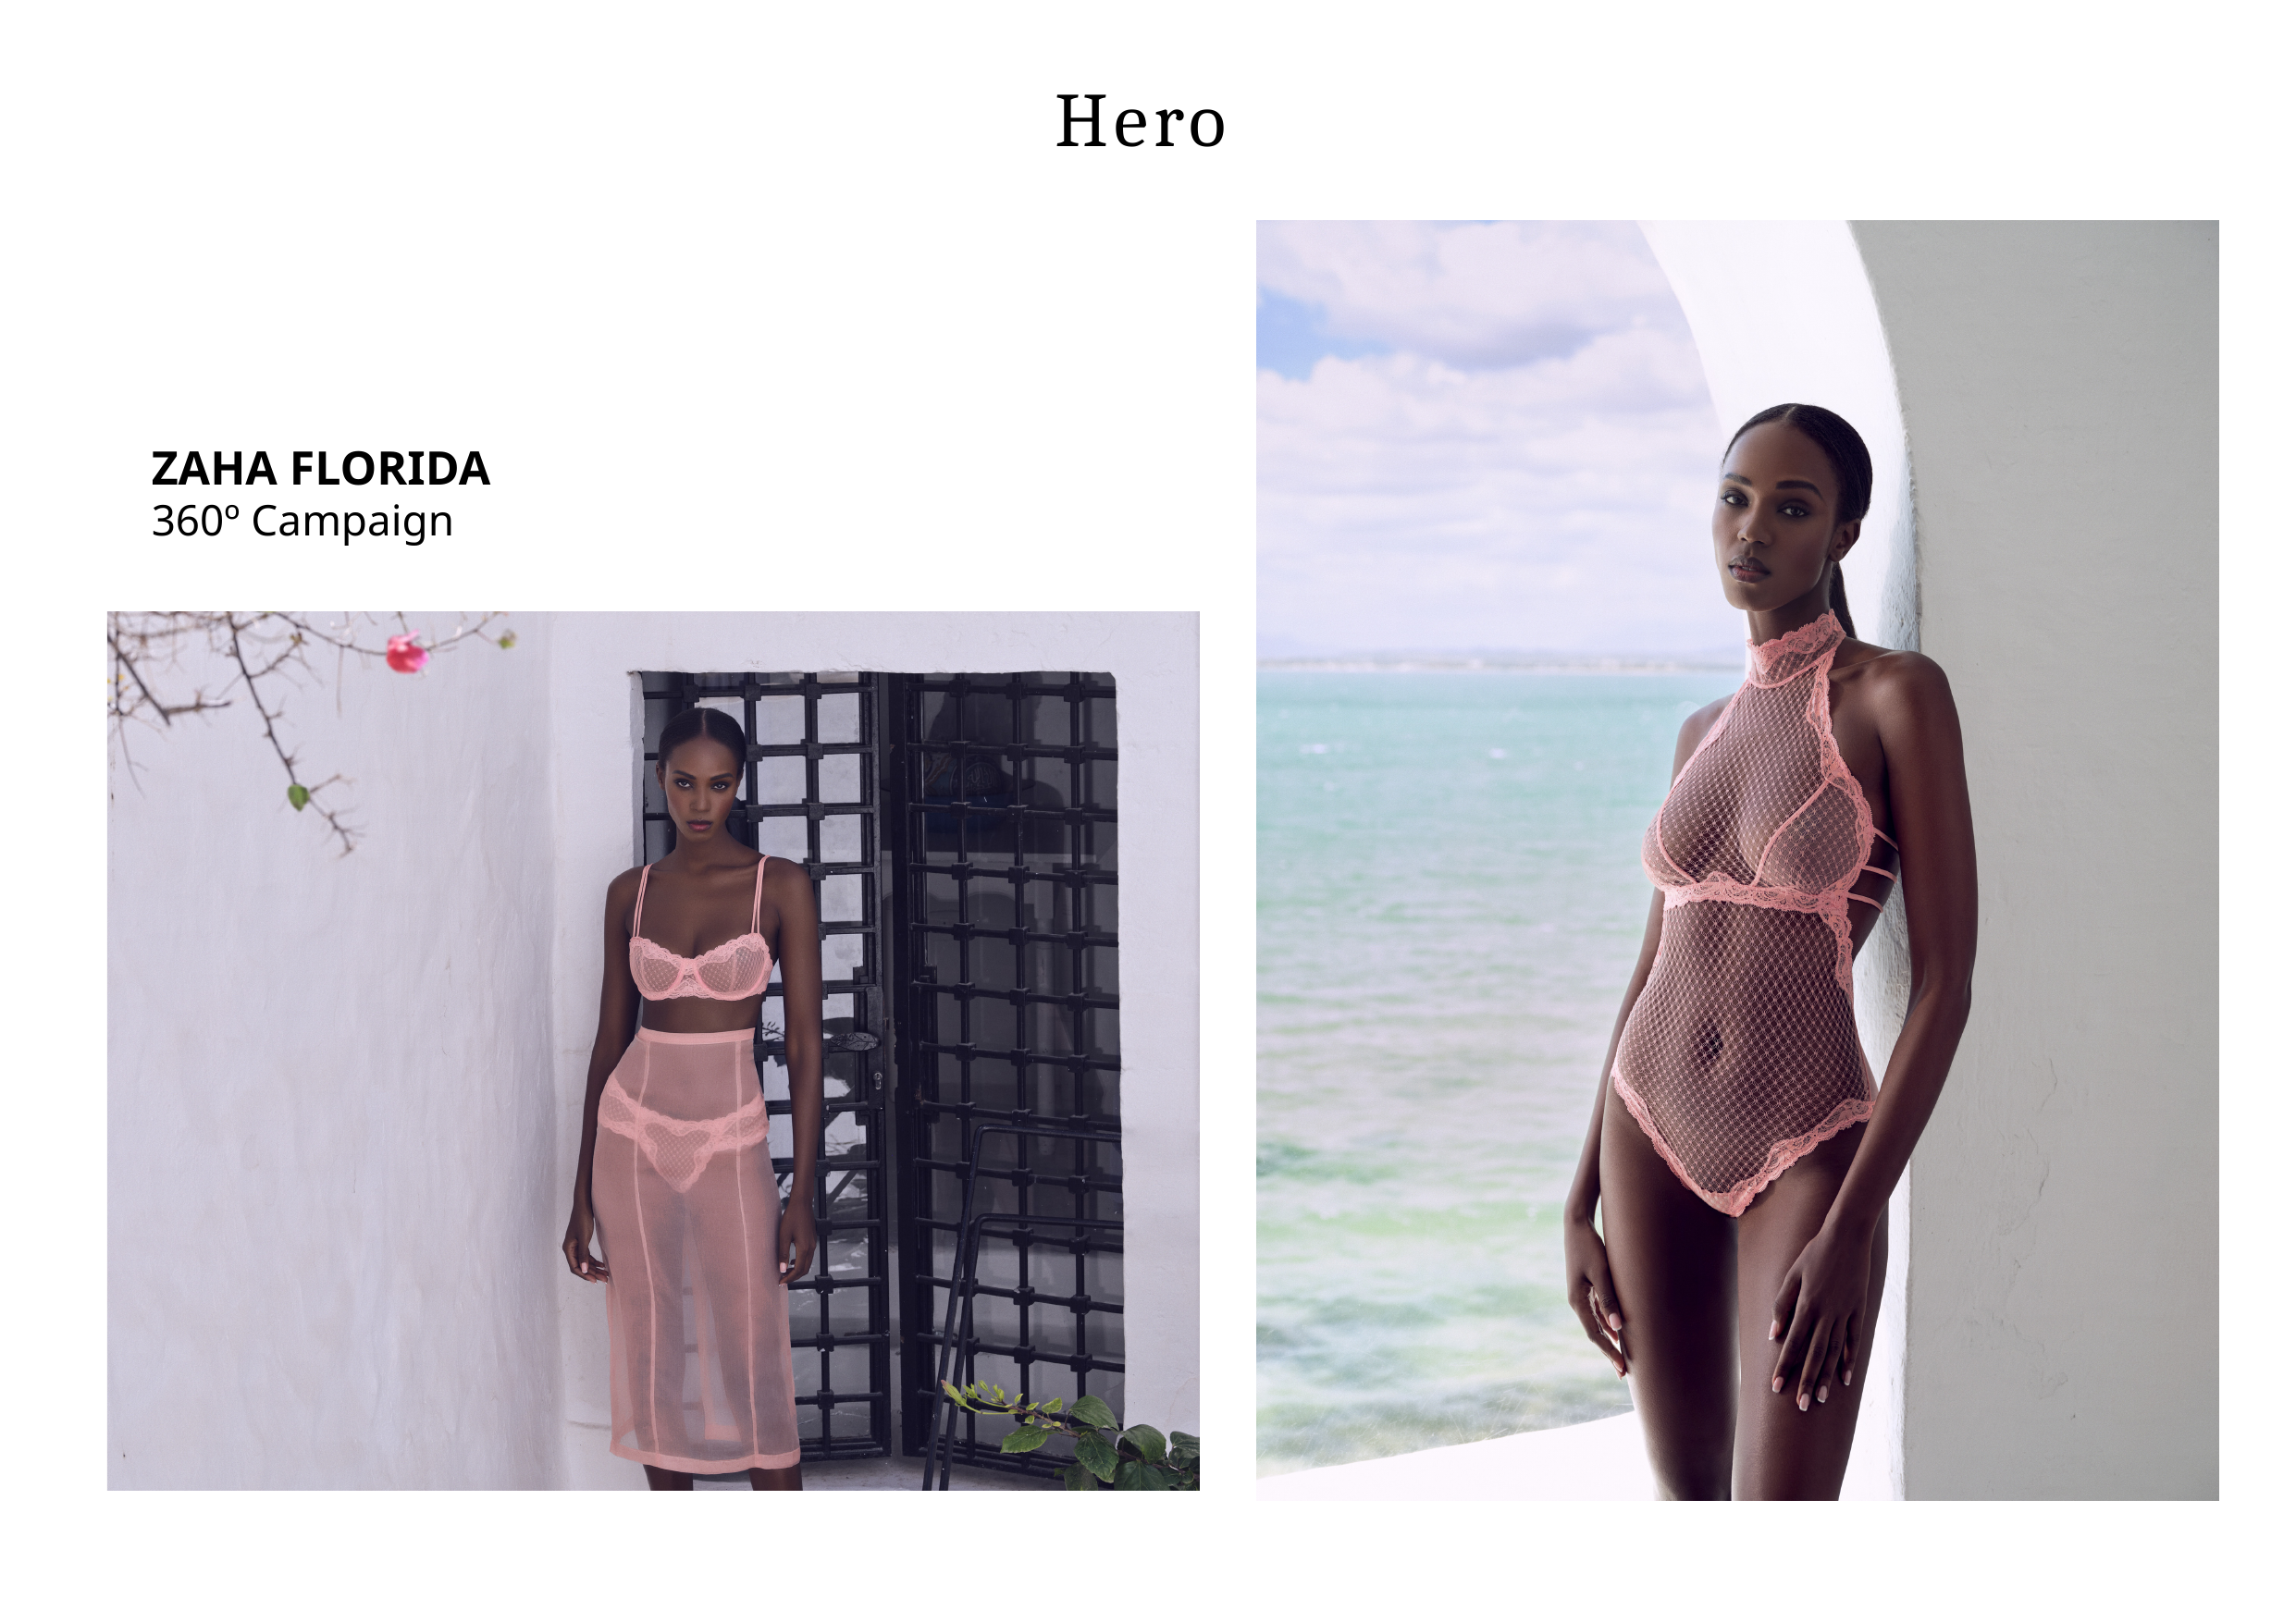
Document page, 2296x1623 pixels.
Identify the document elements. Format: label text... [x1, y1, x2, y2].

text_box ZAHA FLORIDA 360º Campaign [137, 431, 550, 552]
picture [106, 610, 1201, 1491]
text_box Hero [653, 62, 1628, 169]
picture [1256, 220, 2219, 1502]
